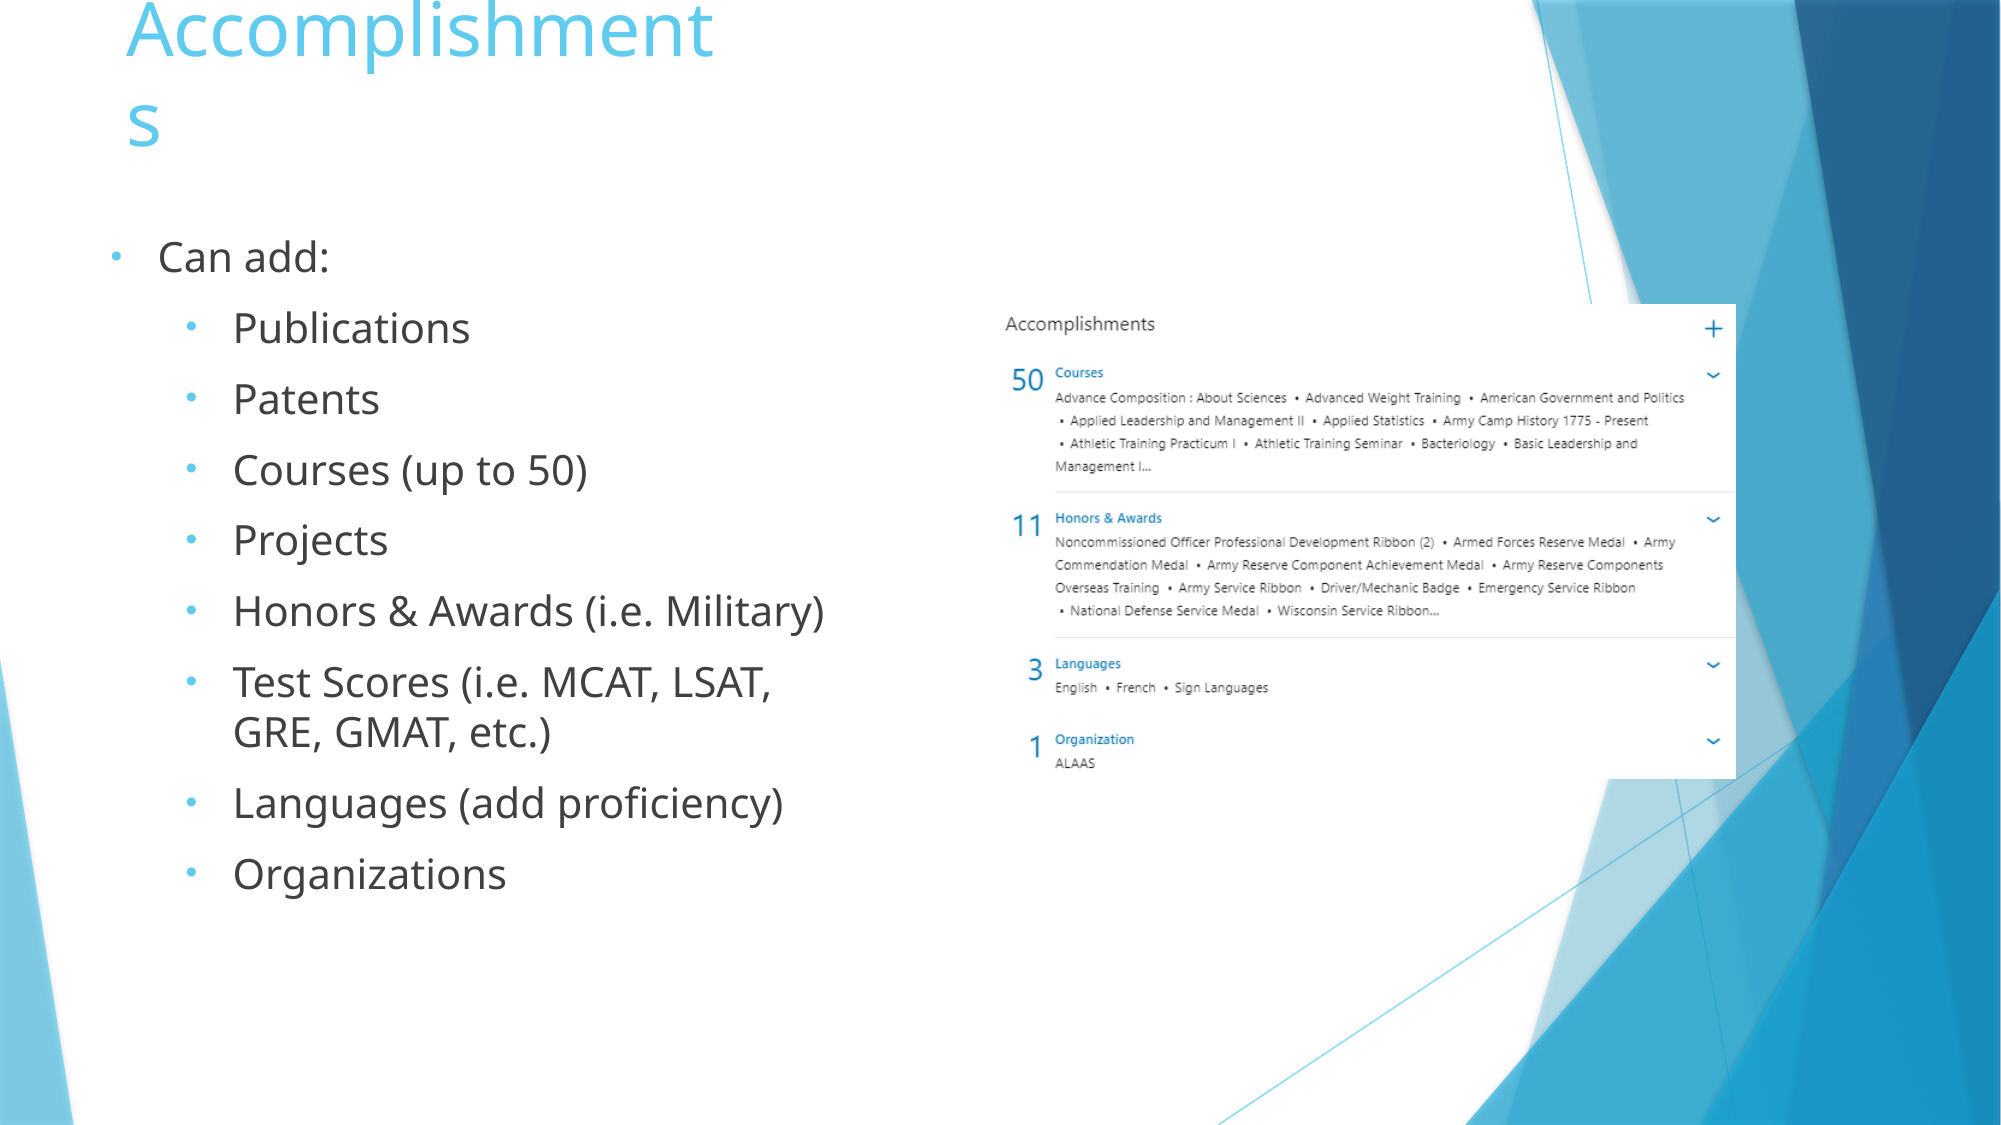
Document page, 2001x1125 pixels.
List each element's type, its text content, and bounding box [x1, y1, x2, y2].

list Can add: Publications Patents Courses (up to 50) Projects Honors & Awards (i.e. Military) Test Scores (i.e. MCAT, LSAT, GRE, GMAT, etc.) Languages (add proficiency) Organizations [95, 223, 873, 1033]
title Accomplishments [111, 101, 744, 170]
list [994, 303, 1736, 779]
